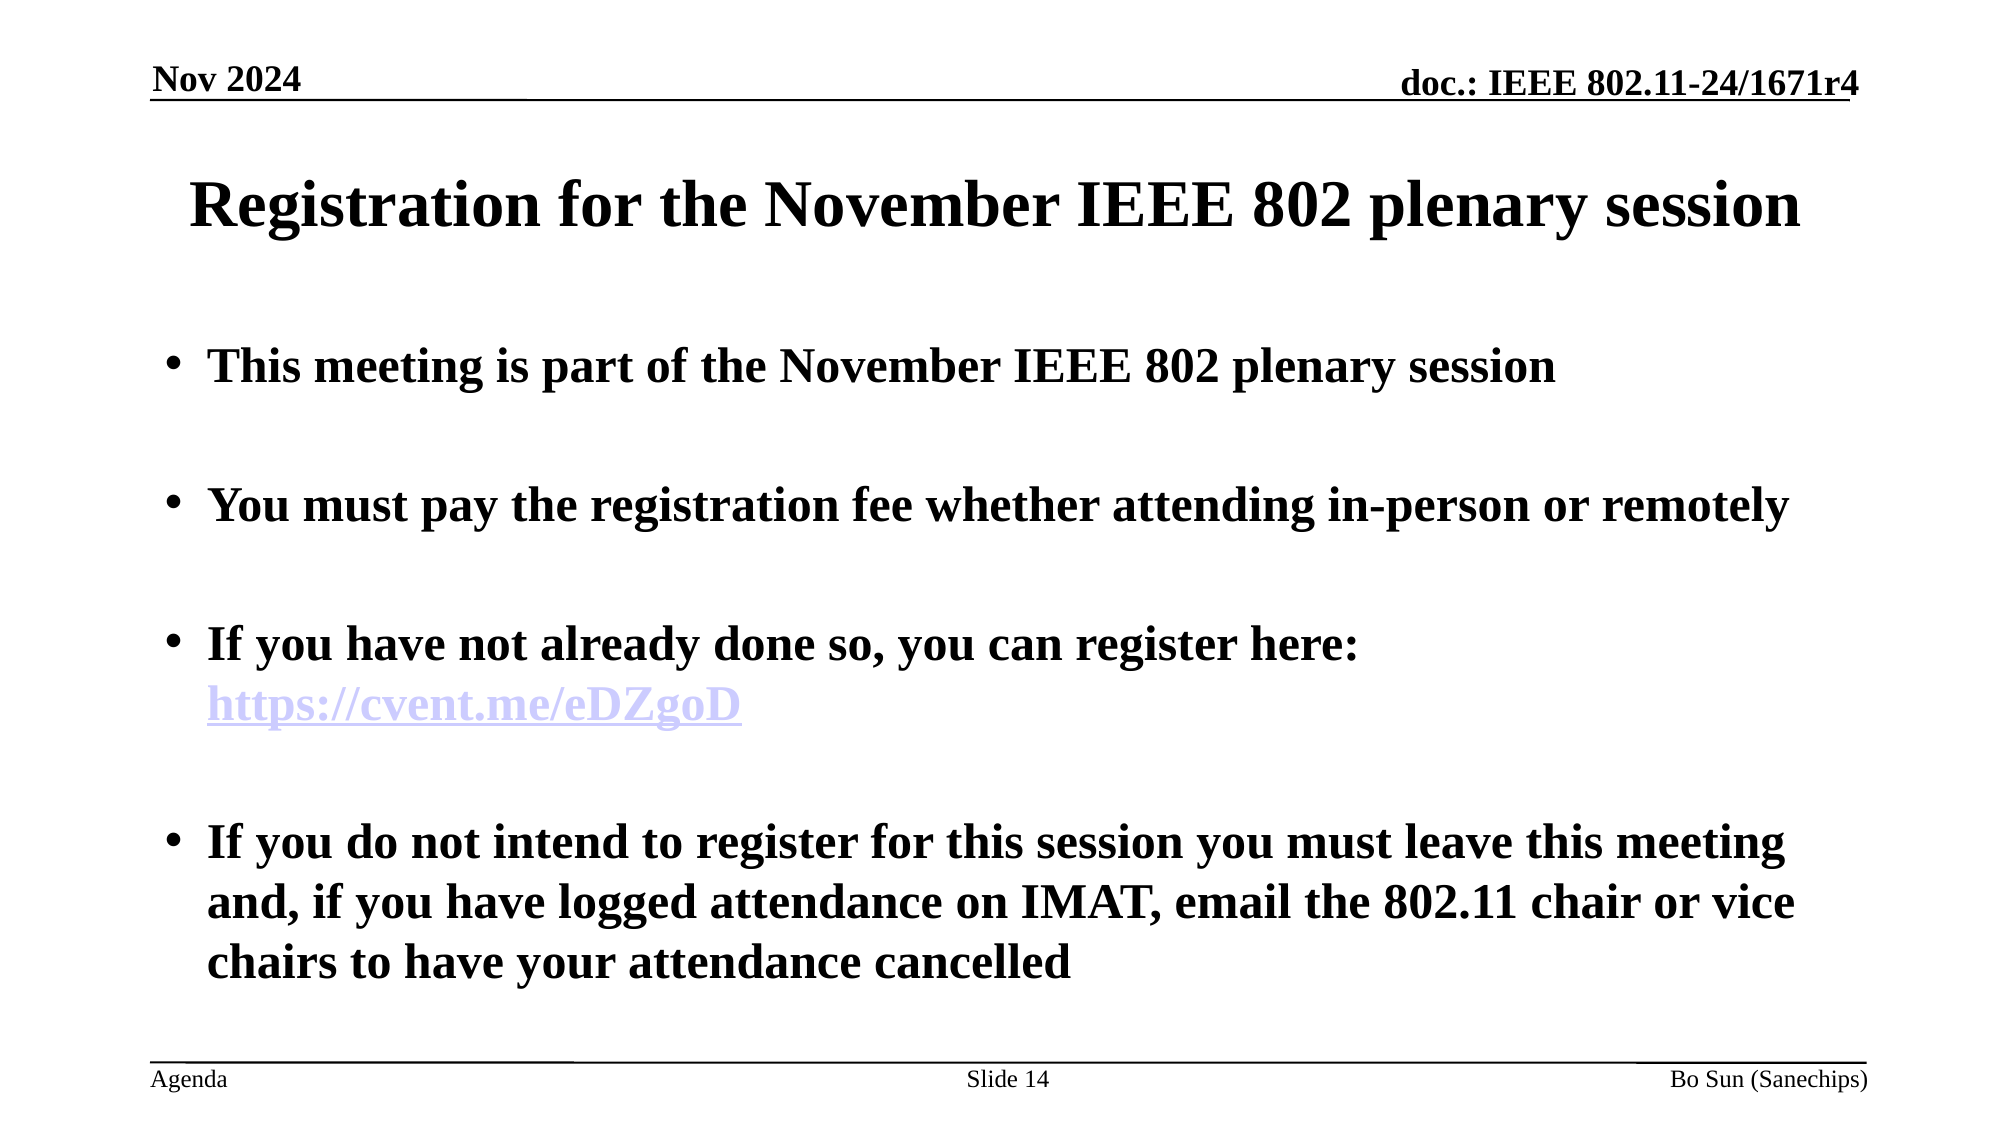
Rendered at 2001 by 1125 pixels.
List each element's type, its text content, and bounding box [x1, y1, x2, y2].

slide_number Slide [949, 1061, 1067, 1123]
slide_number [152, 54, 563, 100]
footer Bo Sun (Sanechips) [1171, 1061, 1869, 1093]
text_box This meeting is part of the November IEEE 802 plenary session You must pay the registration fee whether attending in-person or remotely If you have not already done so, you can register here: https://cvent.me/eDZgoD If you do not intend to register for this session you must leave this meeting and, if you have logged attendance on IMAT, email the 802.11 chair or vice chairs to have your attendance cancelled [150, 324, 1850, 1013]
text_box Registration for the November IEEE 802 plenary session [124, 112, 1869, 288]
